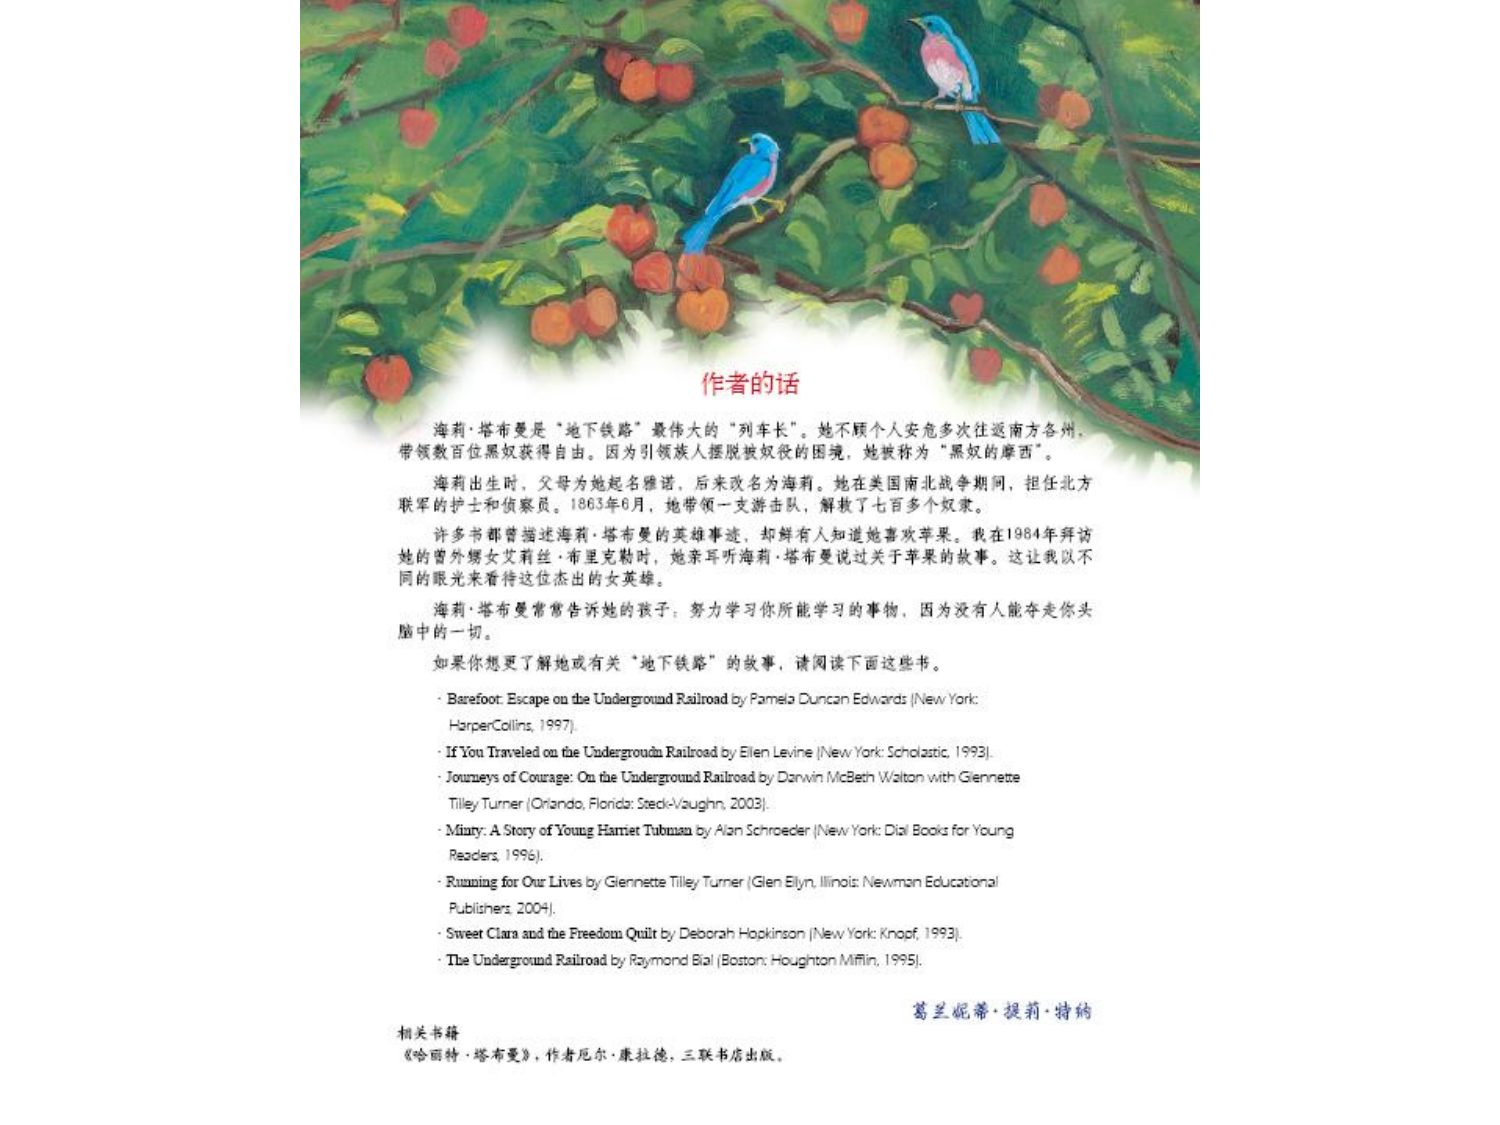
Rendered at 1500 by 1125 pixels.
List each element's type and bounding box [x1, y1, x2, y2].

picture [300, 0, 1200, 1125]
